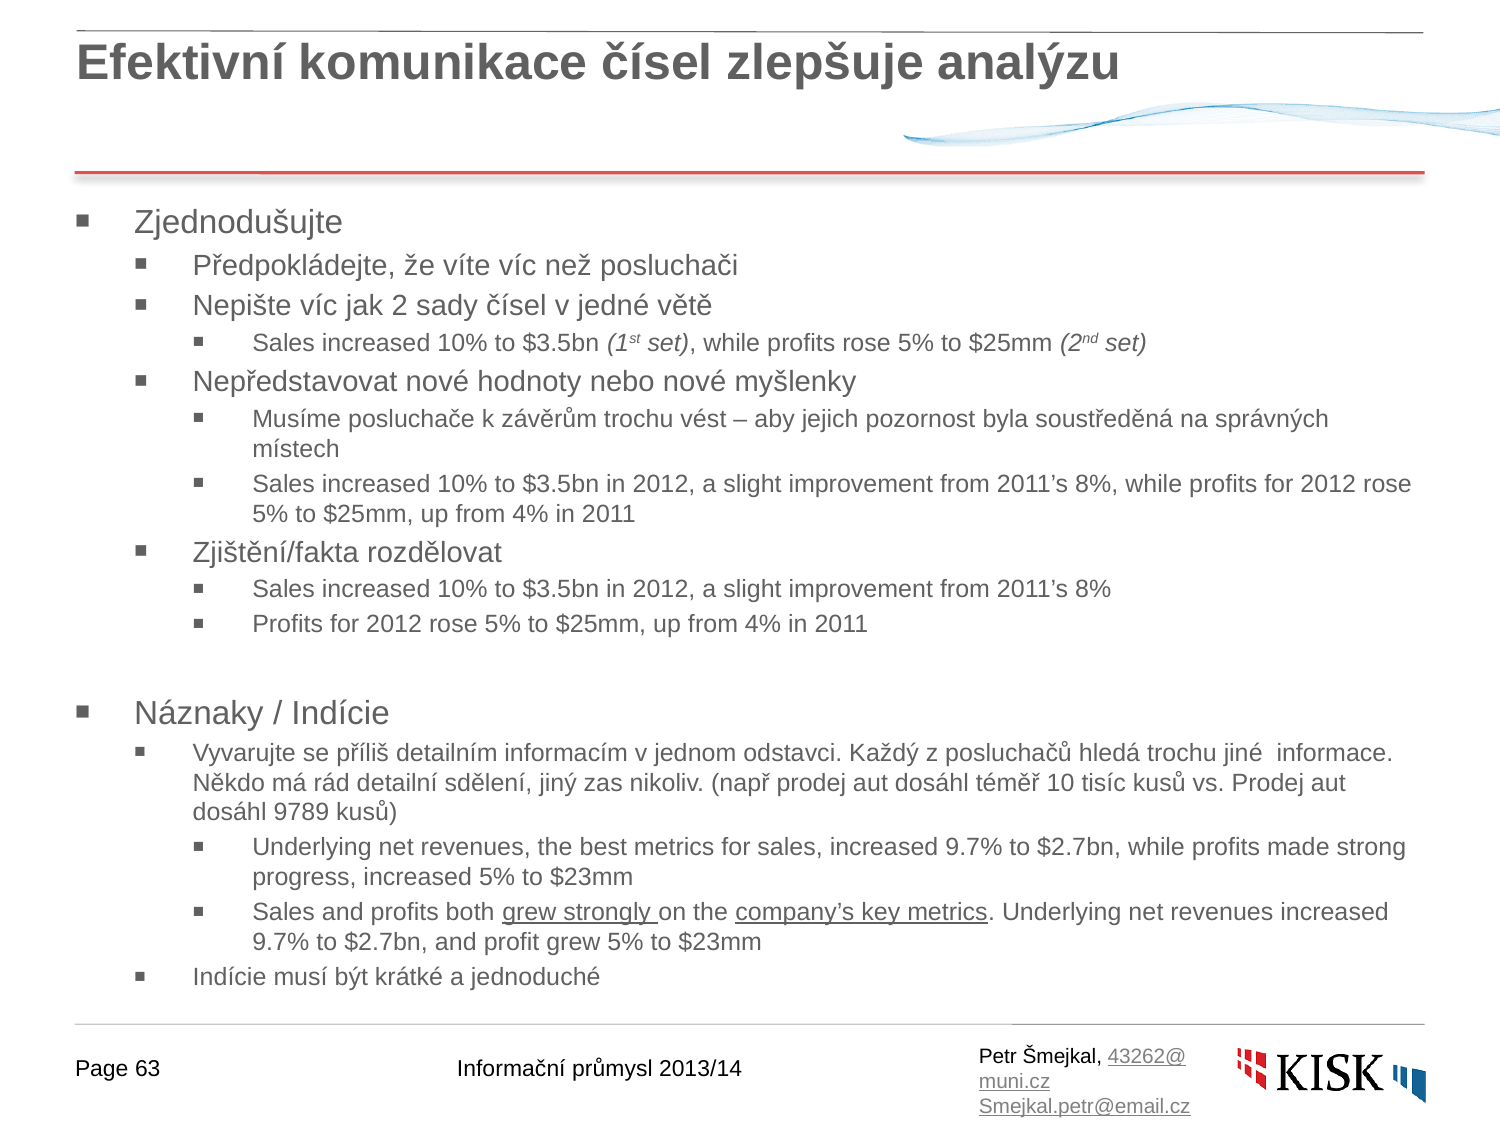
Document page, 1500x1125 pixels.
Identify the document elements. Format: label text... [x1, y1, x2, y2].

picture [1318, 101, 1500, 149]
list Zjednodušujte Předpokládejte, že víte víc než posluchači Nepište víc jak 2 sady čísel v jedné větě Sales increased 10% to $3.5bn (1st set), while profits rose 5% to $25mm (2nd set) Nepředstavovat nové hodnoty nebo nové myšlenky Musíme posluchače k závěrům trochu vést – aby jejich pozornost byla soustředěná na správných místech Sales increased 10% to $3.5bn in 2012, a slight improvement from 2011’s 8%, while profits for 2012 rose 5% to $25mm, up from 4% in 2011 Zjištění/fakta rozdělovat Sales increased 10% to $3.5bn in 2012, a slight improvement from 2011’s 8% Profits for 2012 rose 5% to $25mm, up from 4% in 2011 Náznaky / Indície Vyvarujte se příliš detailním informacím v jednom odstavci. Každý z posluchačů hledá trochu jiné informace. Někdo má rád detailní sdělení, jiný zas nikoliv. (např prodej aut dosáhl téměř 10 tisíc kusů vs. Prodej aut dosáhl 9789 kusů) Underlying net revenues, the best metrics for sales, increased 9.7% to $2.7bn, while profits made strong progress, increased 5% to $23mm Sales and profits both grew strongly on the company’s key metrics. Underlying net revenues increased 9.7% to $2.7bn, and profit grew 5% to $23mm Indície musí být krátké a jednoduché [74, 199, 1426, 988]
picture [1237, 1046, 1426, 1103]
title Efektivní komunikace čísel zlepšuje analýzu [76, 32, 1318, 175]
